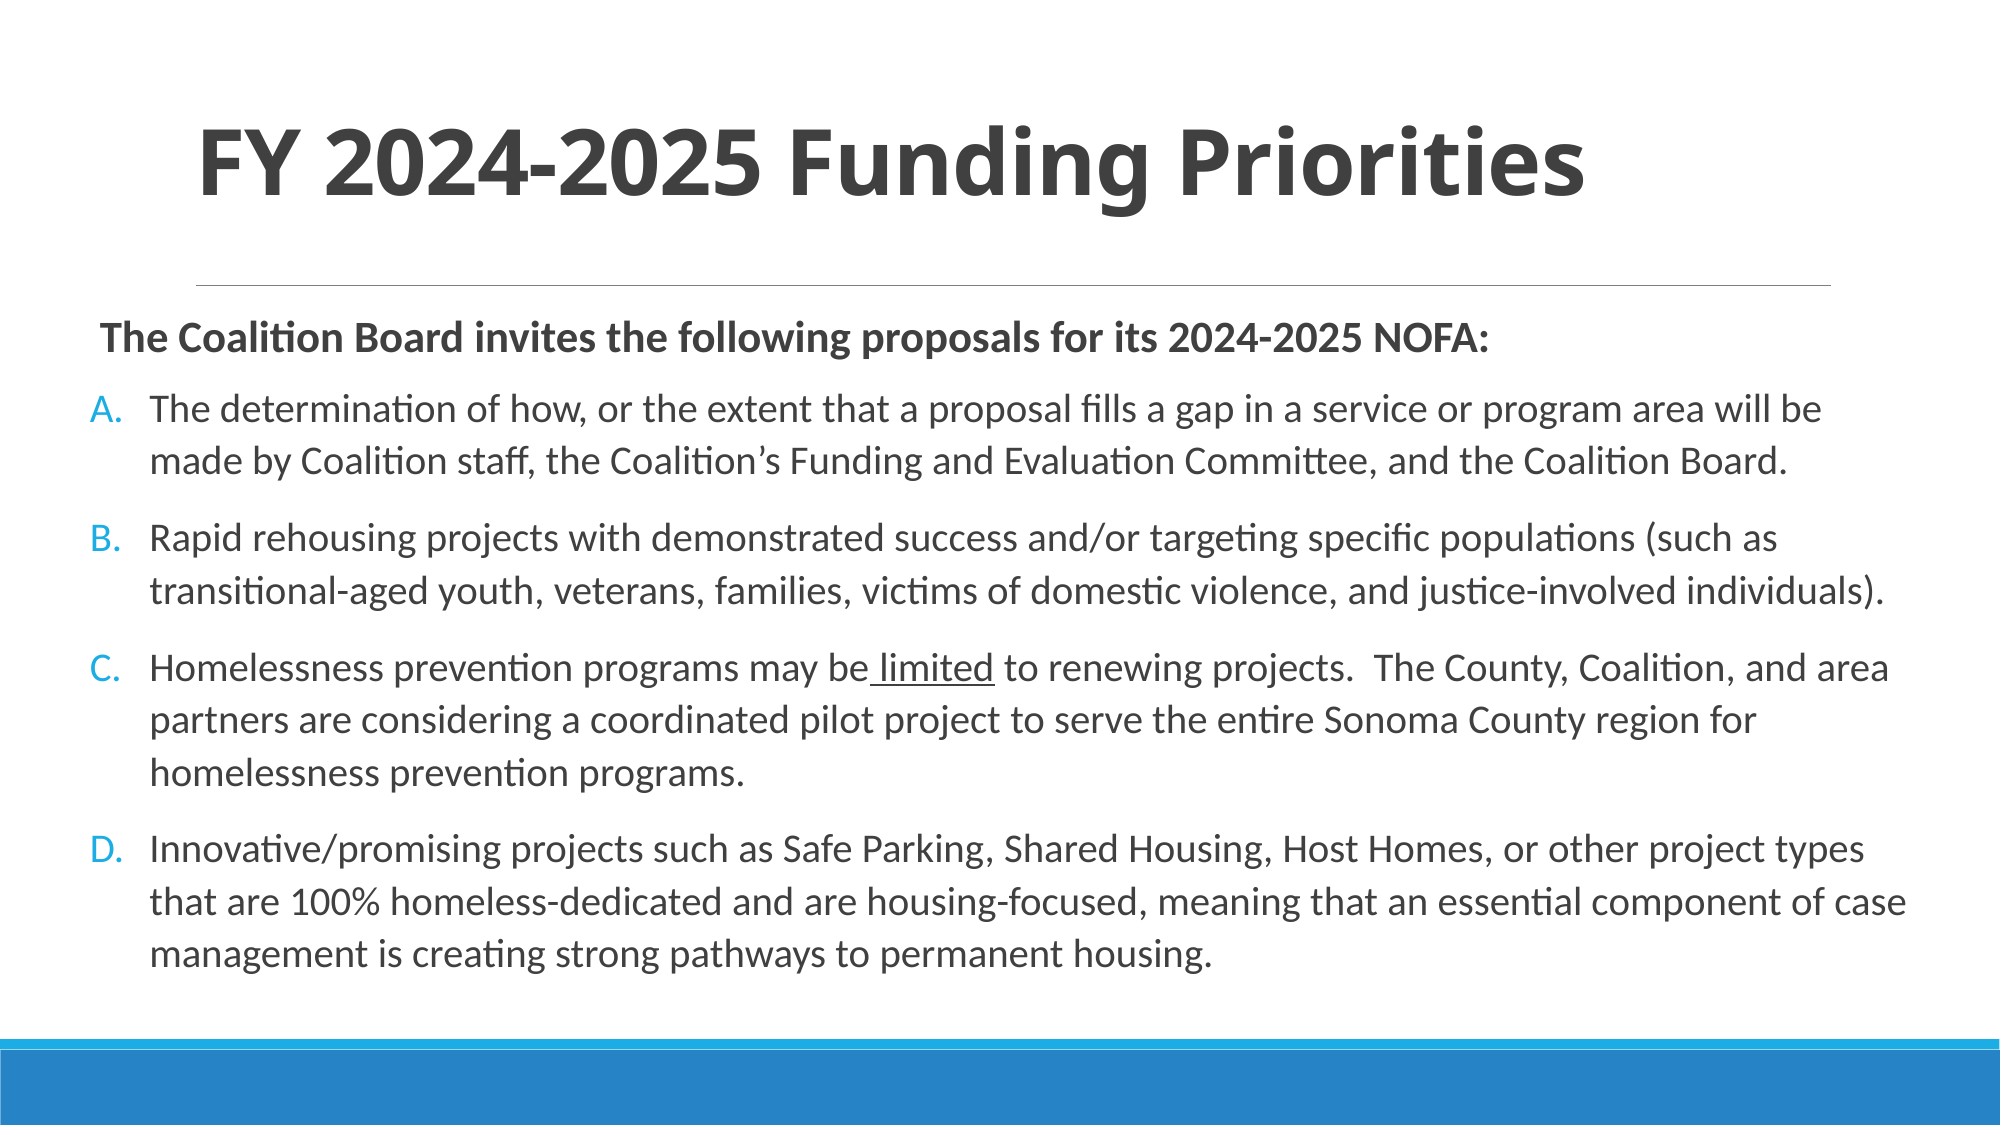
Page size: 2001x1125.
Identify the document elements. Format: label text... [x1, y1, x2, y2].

list The Coalition Board invites the following proposals for its 2024-2025 NOFA: The determination of how, or the extent that a proposal fills a gap in a service or program area will be made by Coalition staff, the Coalition’s Funding and Evaluation Committee, and the Coalition Board. Rapid rehousing projects with demonstrated success and/or targeting specific populations (such as transitional-aged youth, veterans, families, victims of domestic violence, and justice-involved individuals). Homelessness prevention programs may be limited to renewing projects. The County, Coalition, and area partners are considering a coordinated pilot project to serve the entire Sonoma County region for homelessness prevention programs. Innovative/promising projects such as Safe Parking, Shared Housing, Host Homes, or other project types that are 100% homeless-dedicated and are housing-focused, meaning that an essential component of case management is creating strong pathways to permanent housing. [89, 296, 1911, 991]
title FY 2024-2025 Funding Priorities [180, 40, 1830, 222]
